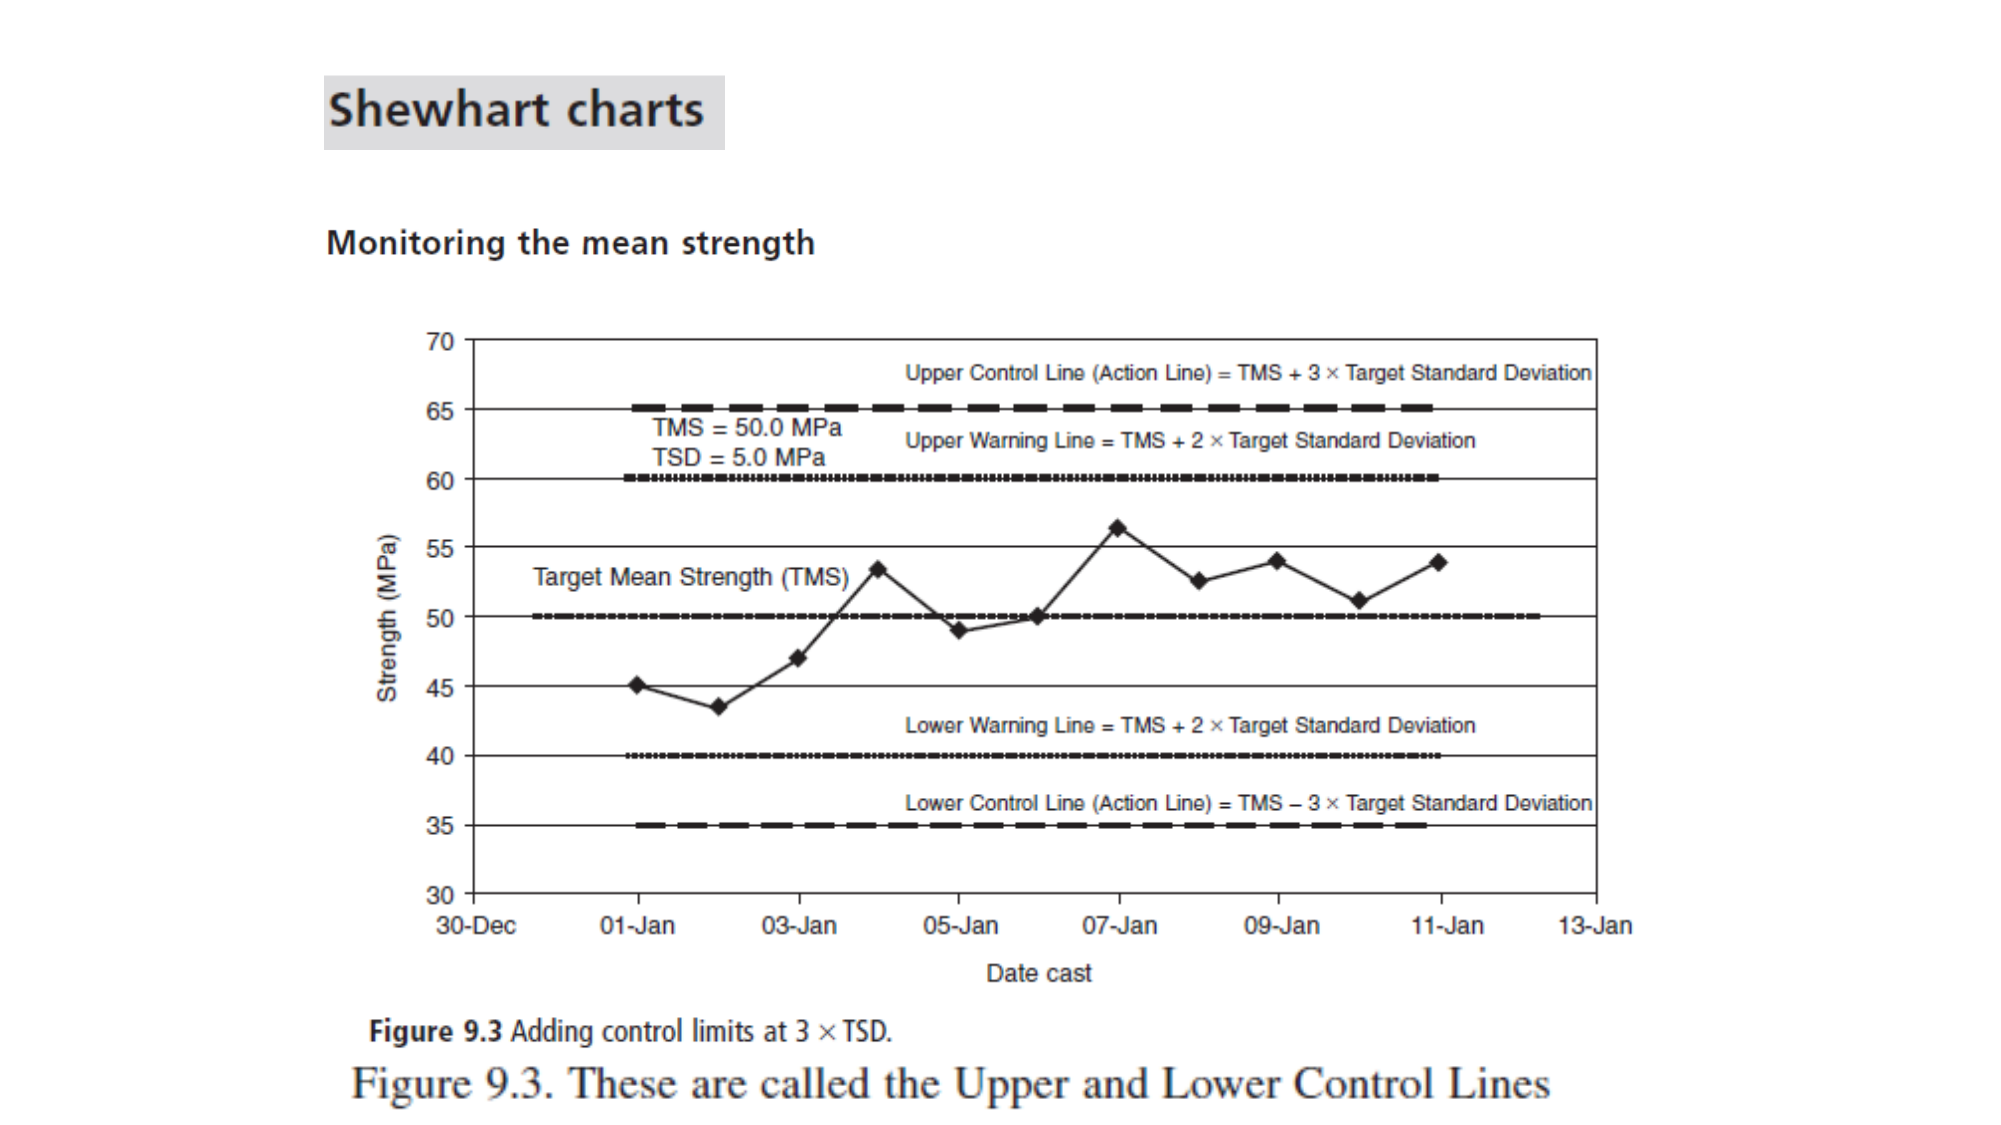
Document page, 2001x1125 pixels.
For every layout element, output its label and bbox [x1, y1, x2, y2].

picture [324, 74, 725, 150]
picture [324, 224, 824, 266]
picture [349, 299, 1650, 1125]
